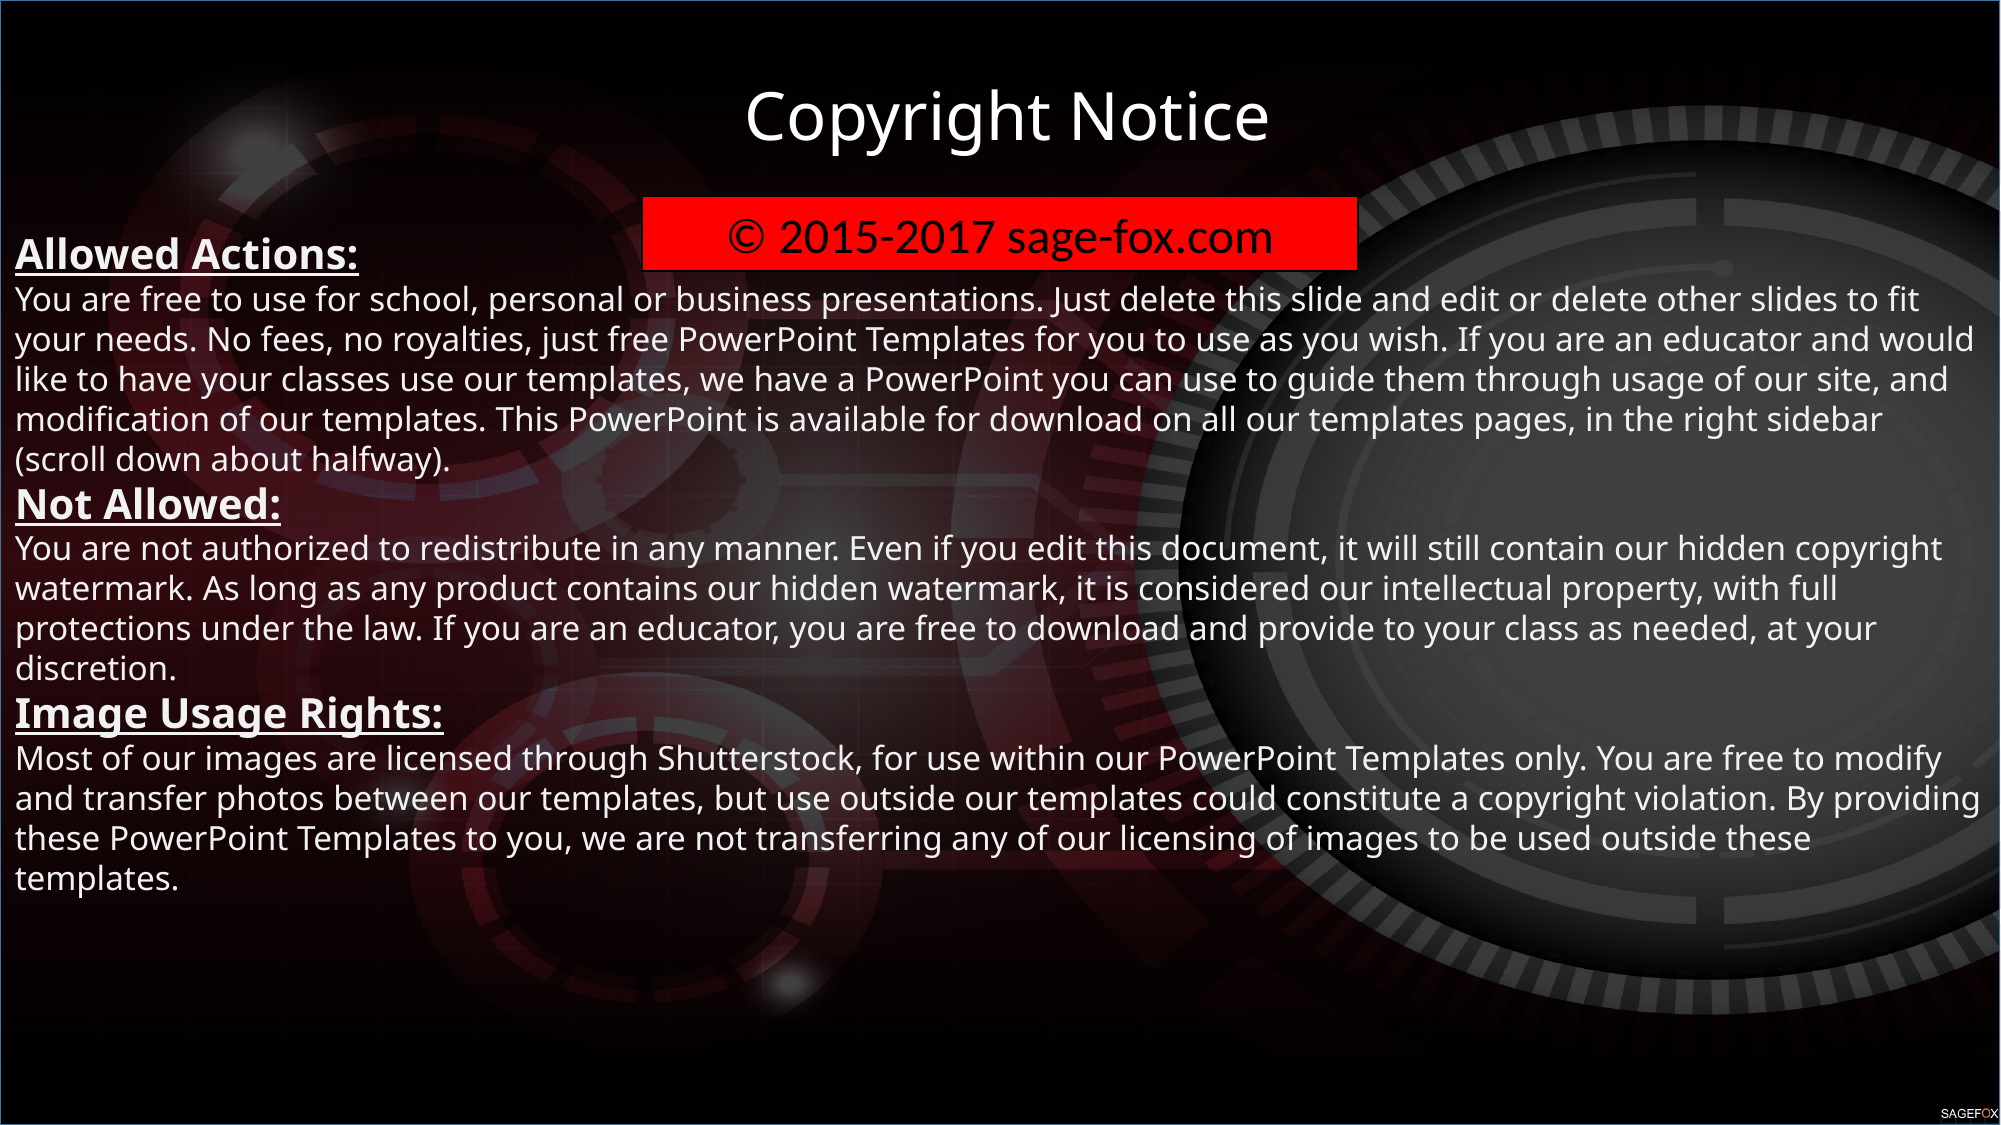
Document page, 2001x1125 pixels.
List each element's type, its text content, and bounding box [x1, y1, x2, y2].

text_box Allowed Actions: You are free to use for school, personal or business presentations. Just delete this slide and edit or delete other slides to fit your needs. No fees, no royalties, just free PowerPoint Templates for you to use as you wish. If you are an educator and would like to have your classes use our templates, we have a PowerPoint you can use to guide them through usage of our site, and modification of our templates. This PowerPoint is available for download on all our templates pages, in the right sidebar (scroll down about halfway). Not Allowed: You are not authorized to redistribute in any manner. Even if you edit this document, it will still contain our hidden copyright watermark. As long as any product contains our hidden watermark, it is considered our intellectual property, with full protections under the law. If you are an educator, you are free to download and provide to your class as needed, at your discretion. Image Usage Rights: Most of our images are licensed through Shutterstock, for use within our PowerPoint Templates only. You are free to modify and transfer photos between our templates, but use outside our templates could constitute a copyright violation. By providing these PowerPoint Templates to you, we are not transferring any of our licensing of images to be used outside these templates. [0, 0, 2000, 1125]
text_box © 2015-2017 sage-fox.com [641, 196, 1358, 272]
title Copyright Notice [493, 60, 1524, 178]
